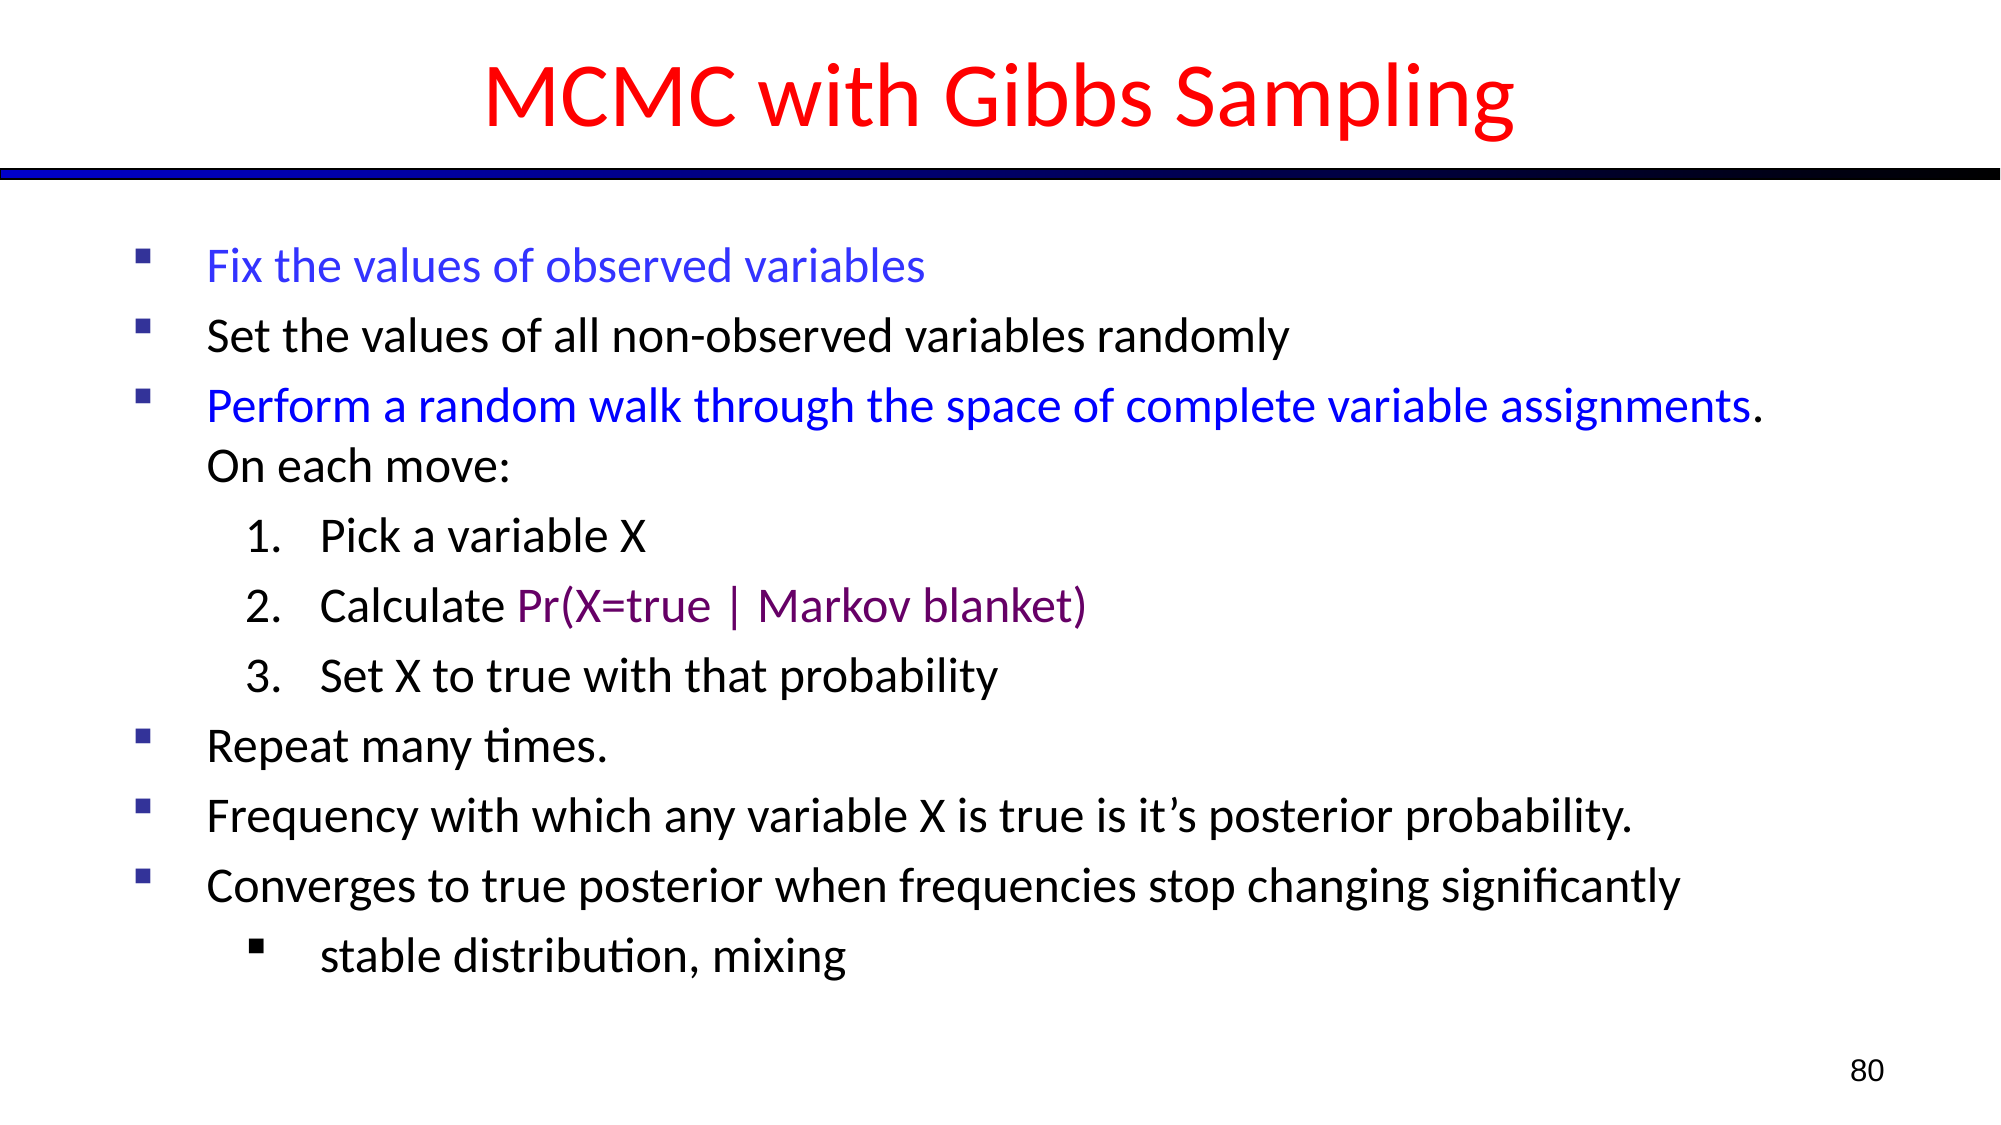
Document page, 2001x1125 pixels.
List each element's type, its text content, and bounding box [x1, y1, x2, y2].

list Fix the values of observed variables Set the values of all non-observed variables randomly Perform a random walk through the space of complete variable assignments. On each move: Pick a variable X Calculate Pr(X=true | Markov blanket) Set X to true with that probability Repeat many times. Frequency with which any variable X is true is it’s posterior probability. Converges to true posterior when frequencies stop changing significantly stable distribution, mixing [116, 224, 1917, 1076]
title MCMC with Gibbs Sampling [0, 0, 2000, 184]
slide_number 80 [1433, 1076, 1901, 1103]
